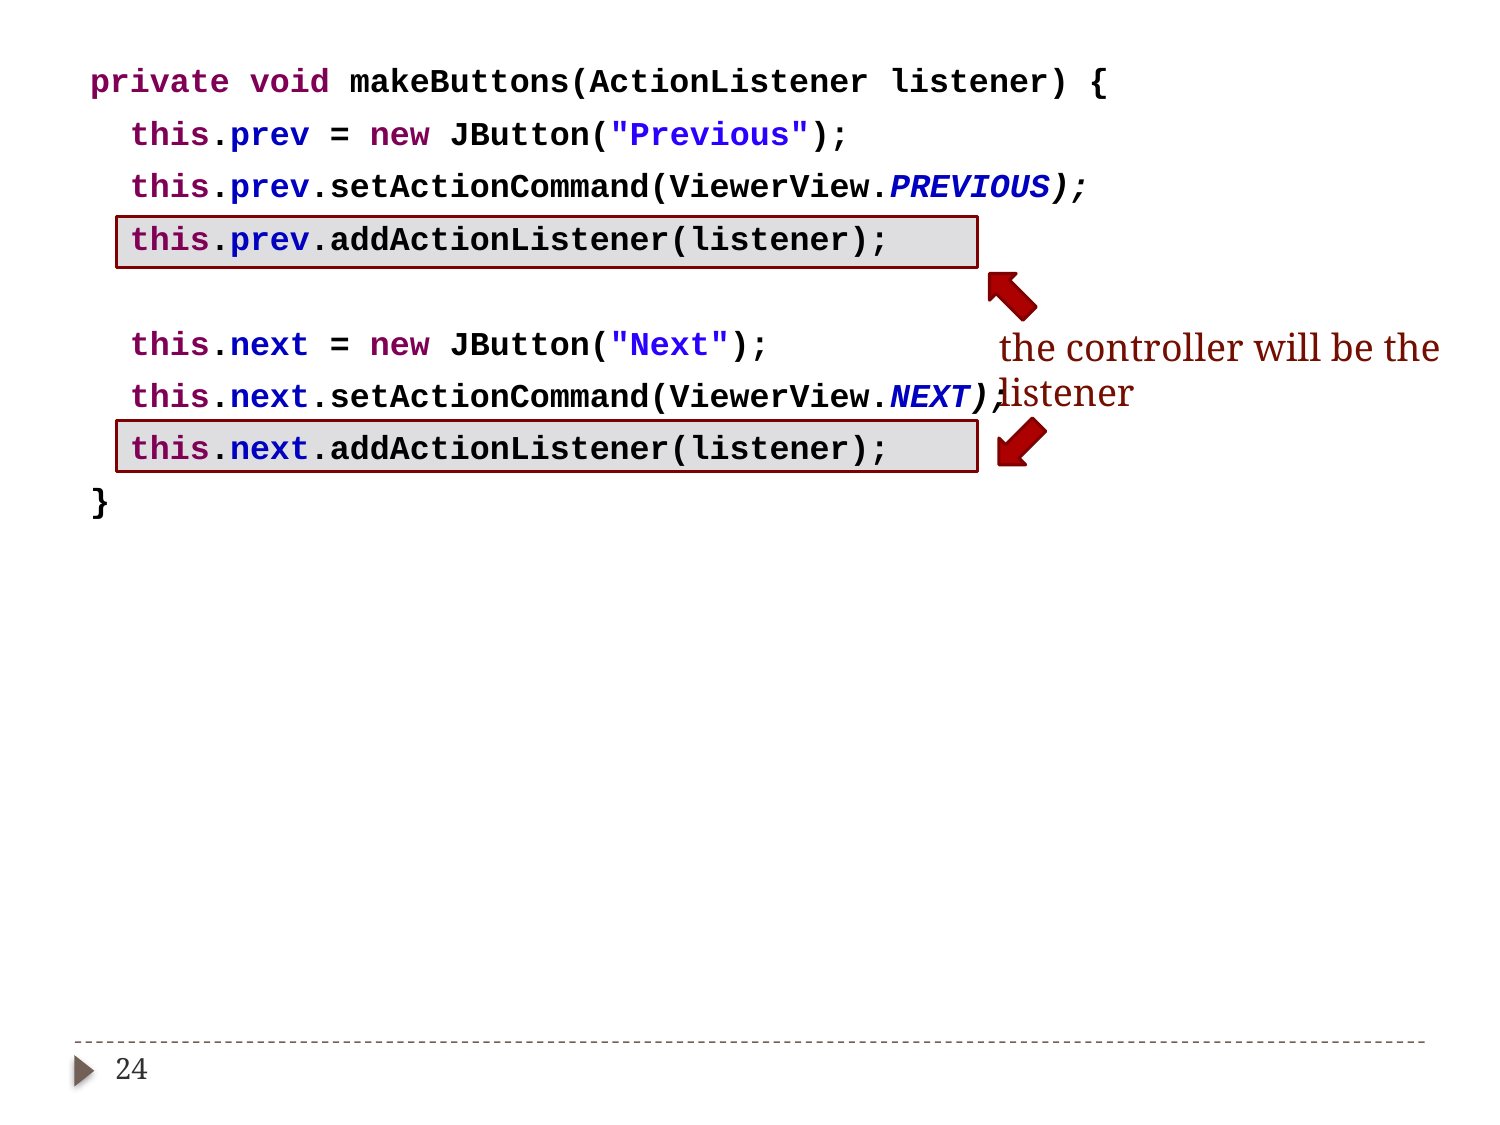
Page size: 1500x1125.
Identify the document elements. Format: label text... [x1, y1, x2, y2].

text_box [997, 416, 1047, 467]
text_box the controller will be the listener [984, 316, 1456, 422]
list private void makeButtons(ActionListener listener) { this.prev = new JButton("Previous"); this.prev.setActionCommand(ViewerView.PREVIOUS); this.prev.addActionListener(listener); this.next = new JButton("Next"); this.next.setActionCommand(ViewerView.NEXT); this.next.addActionListener(listener); } [74, 51, 1426, 1011]
text_box [987, 271, 1038, 316]
slide_number 24 [100, 1042, 426, 1103]
